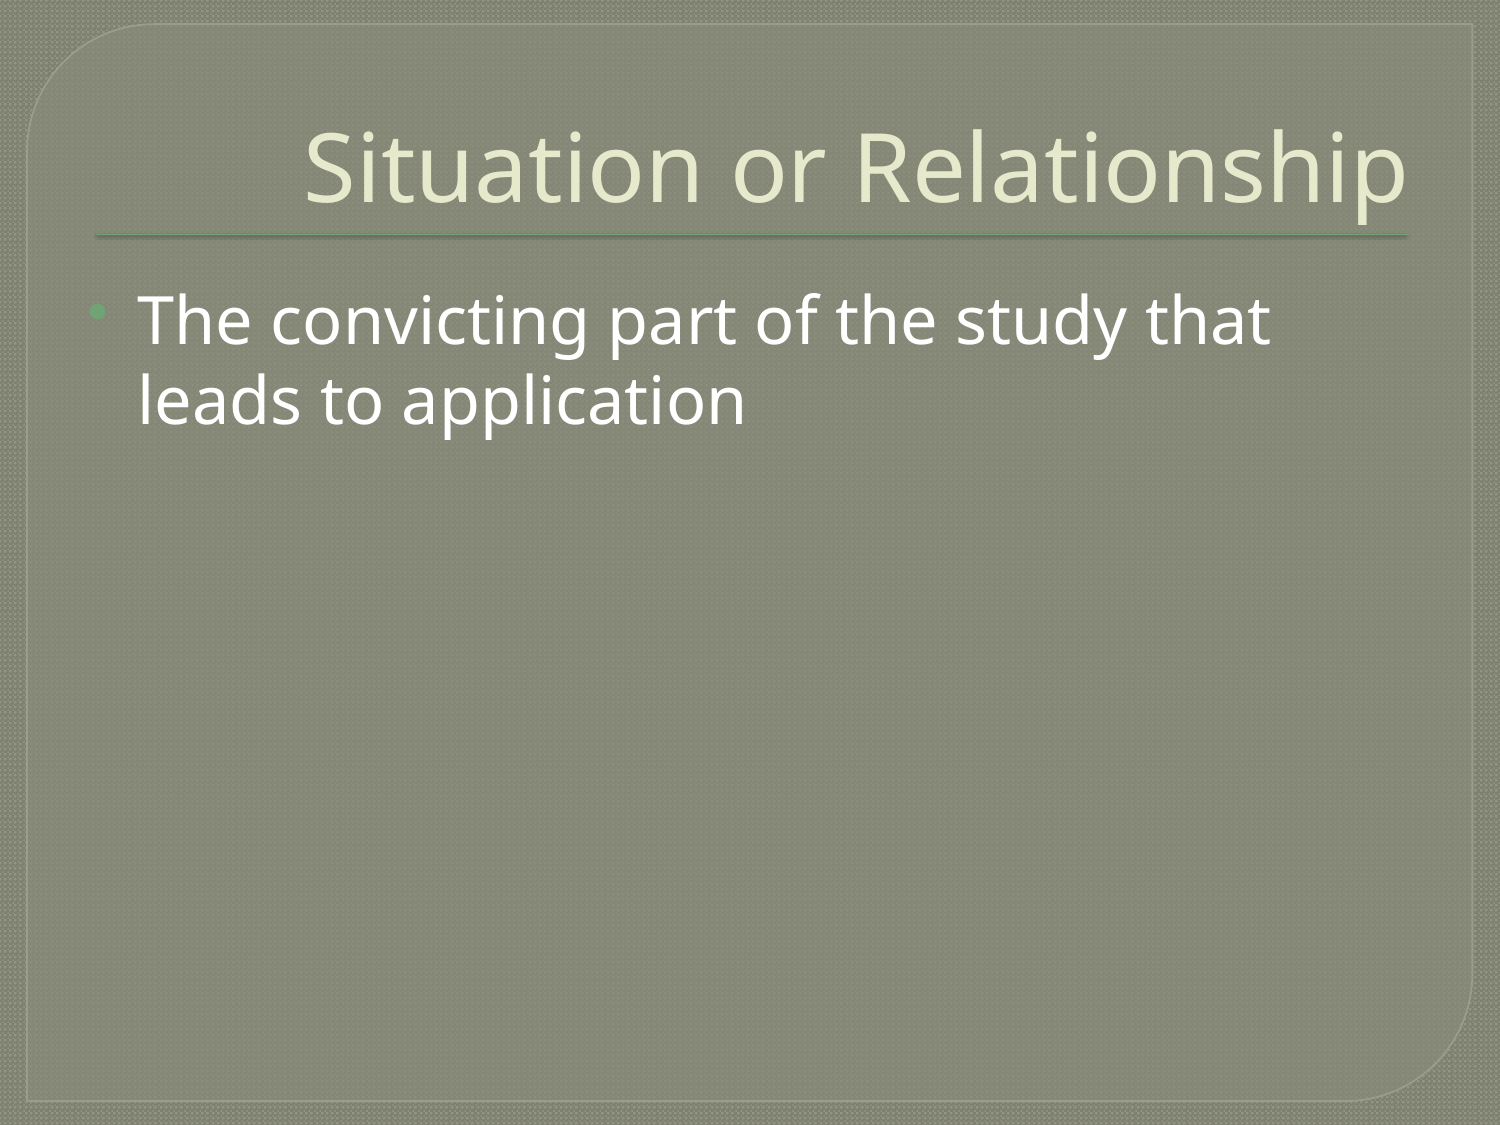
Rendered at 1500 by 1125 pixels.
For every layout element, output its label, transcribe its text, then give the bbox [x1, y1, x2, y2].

title Situation or Relationship [75, 41, 1425, 230]
list The convicting part of the study that leads to application [75, 270, 1425, 1013]
